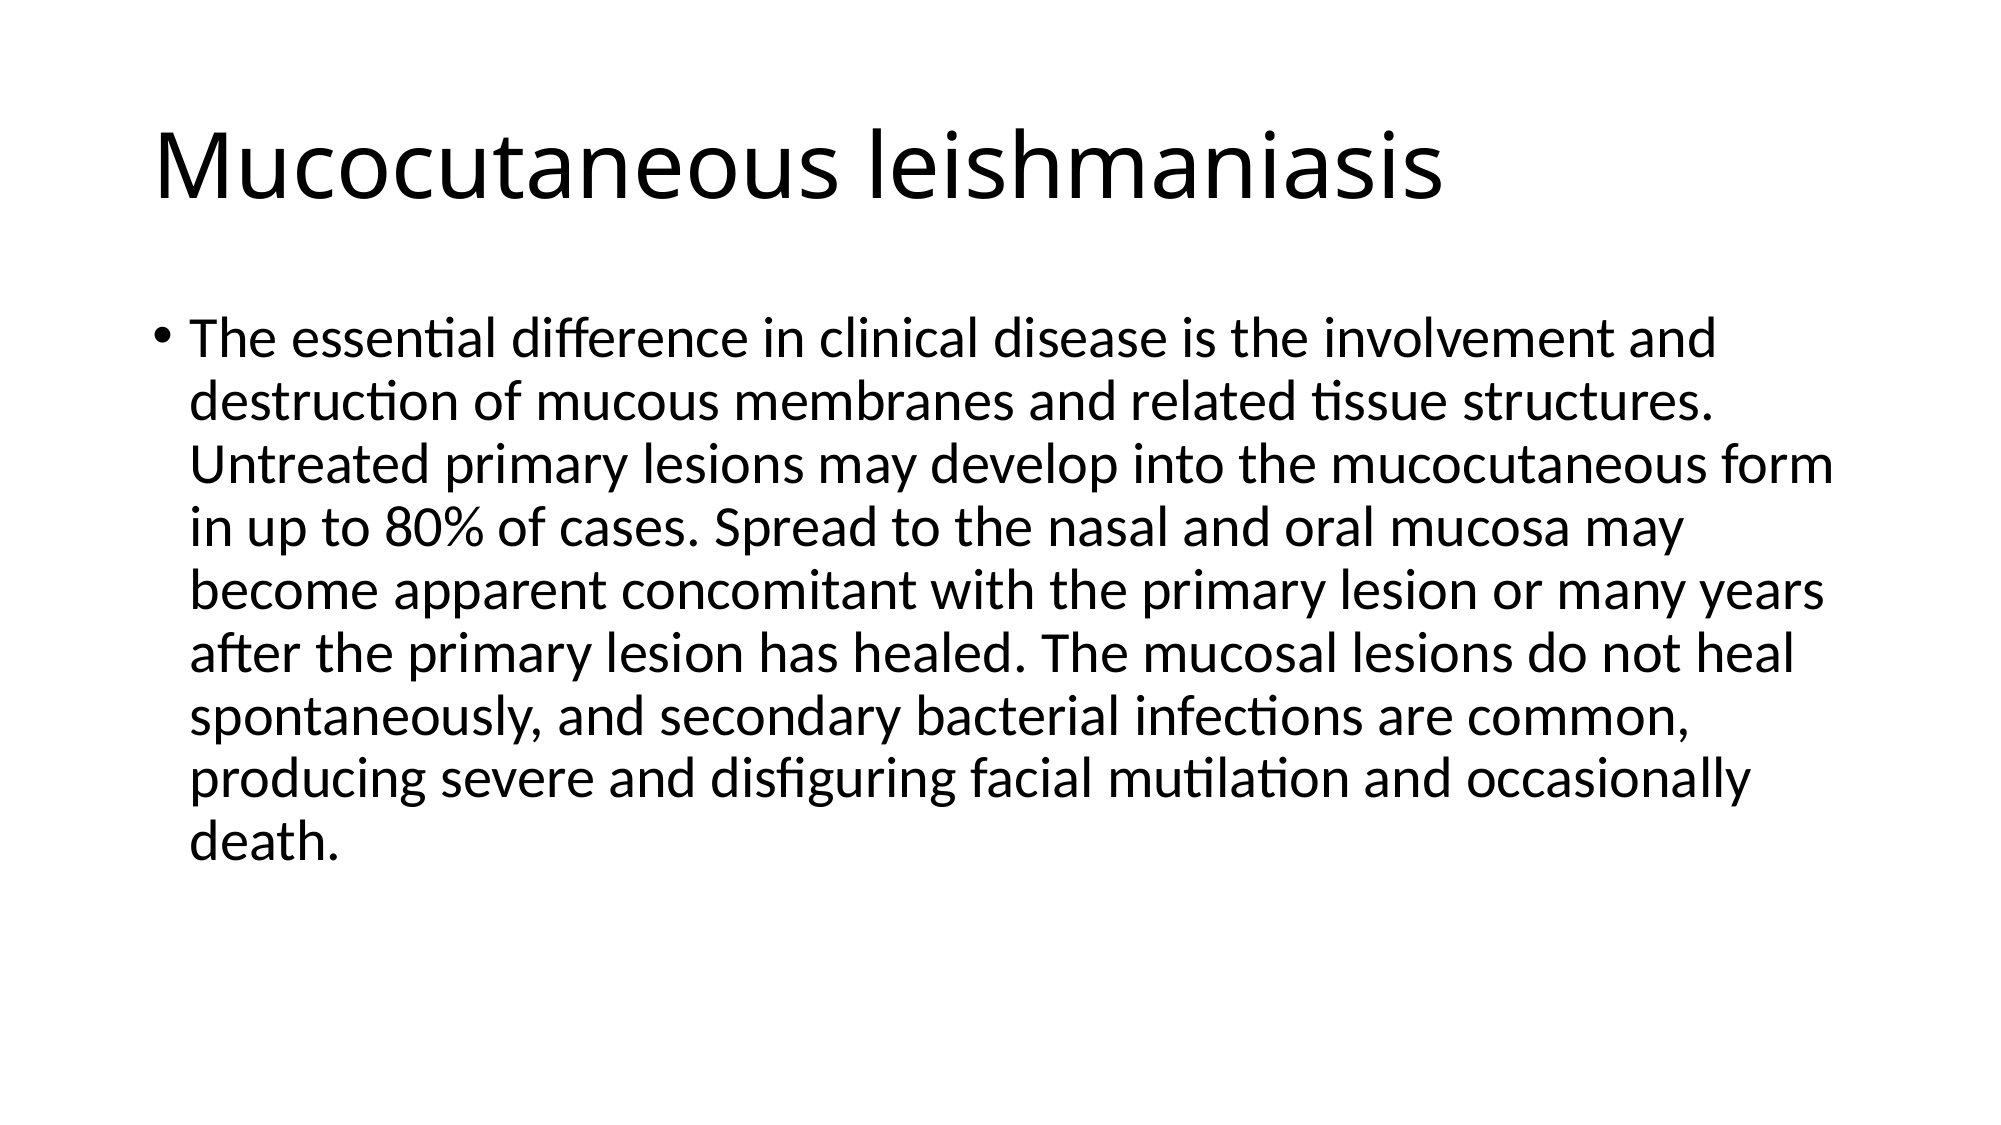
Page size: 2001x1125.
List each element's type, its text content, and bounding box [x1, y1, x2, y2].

title Mucocutaneous leishmaniasis [137, 59, 1863, 278]
list The essential difference in clinical disease is the involvement and destruction of mucous membranes and related tissue structures. Untreated primary lesions may develop into the mucocutaneous form in up to 80% of cases. Spread to the nasal and oral mucosa may become apparent concomitant with the primary lesion or many years after the primary lesion has healed. The mucosal lesions do not heal spontaneously, and secondary bacterial infections are common, producing severe and disfiguring facial mutilation and occasionally death. [137, 299, 1863, 1014]
